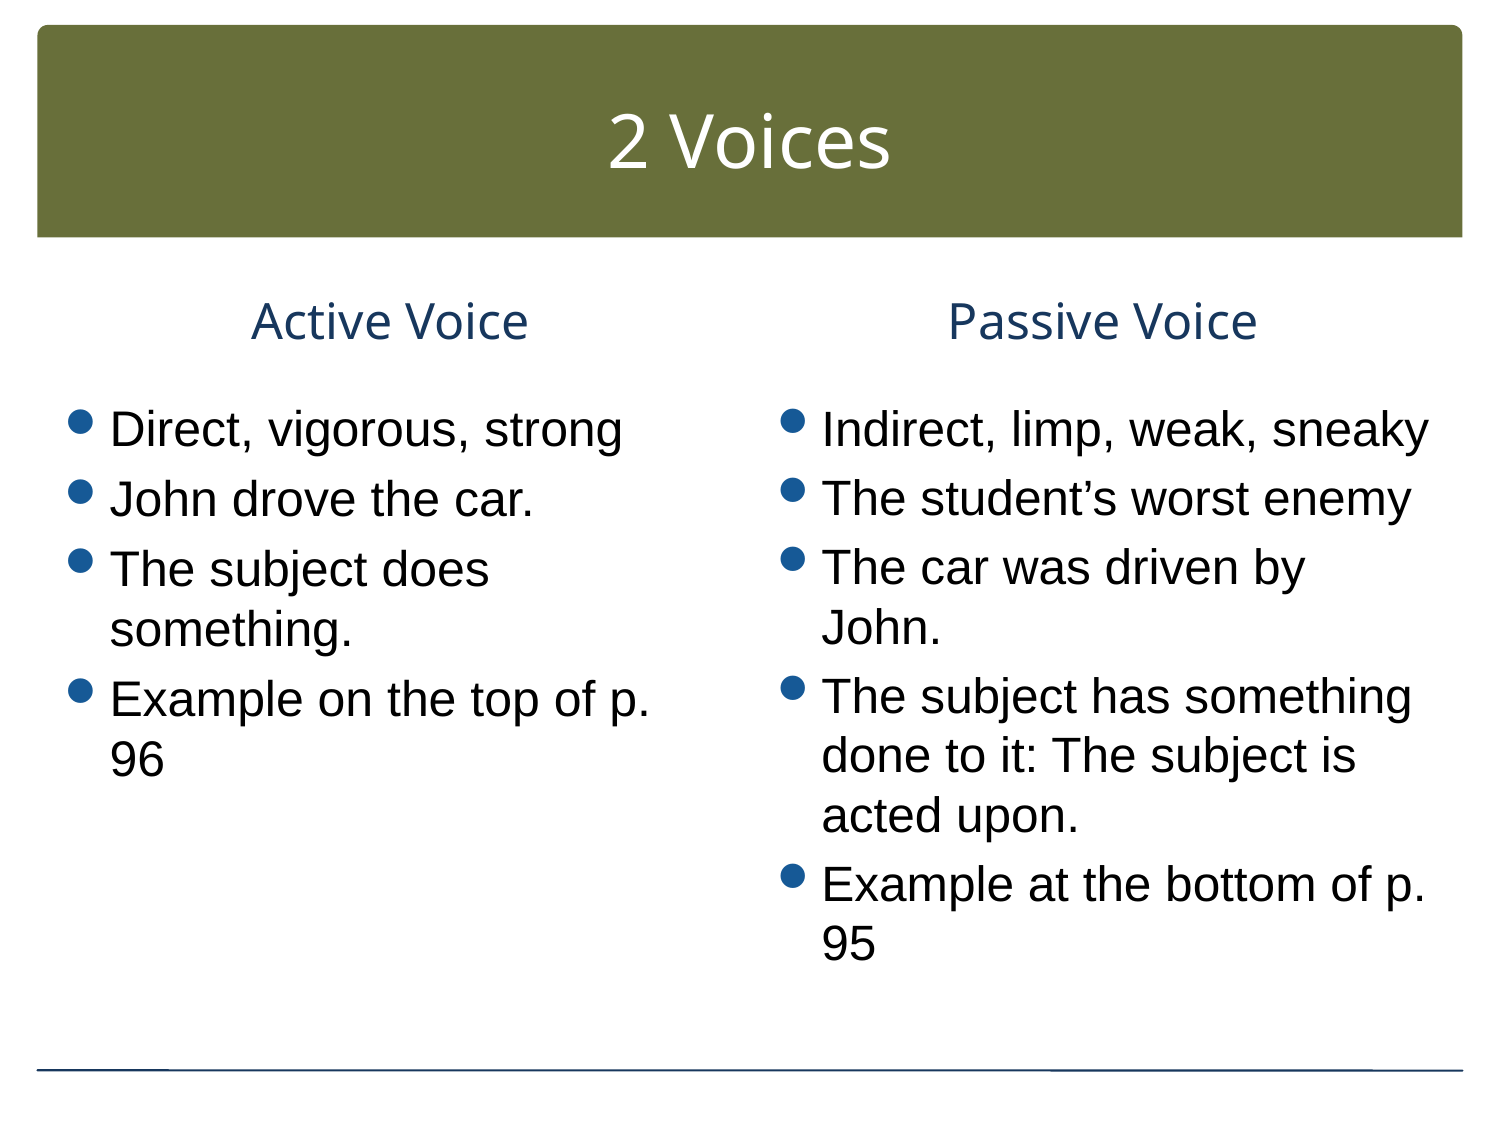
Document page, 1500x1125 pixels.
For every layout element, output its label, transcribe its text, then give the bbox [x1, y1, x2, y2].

list Indirect, limp, weak, sneaky The student’s worst enemy The car was driven by John. The subject has something done to it: The subject is acted upon. Example at the bottom of p. 95 [761, 389, 1445, 1038]
title 2 Voices [50, 45, 1450, 233]
list Passive Voice [761, 251, 1445, 388]
list Active Voice [49, 251, 732, 388]
list Direct, vigorous, strong John drove the car. The subject does something. Example on the top of p. 96 [49, 389, 732, 1038]
